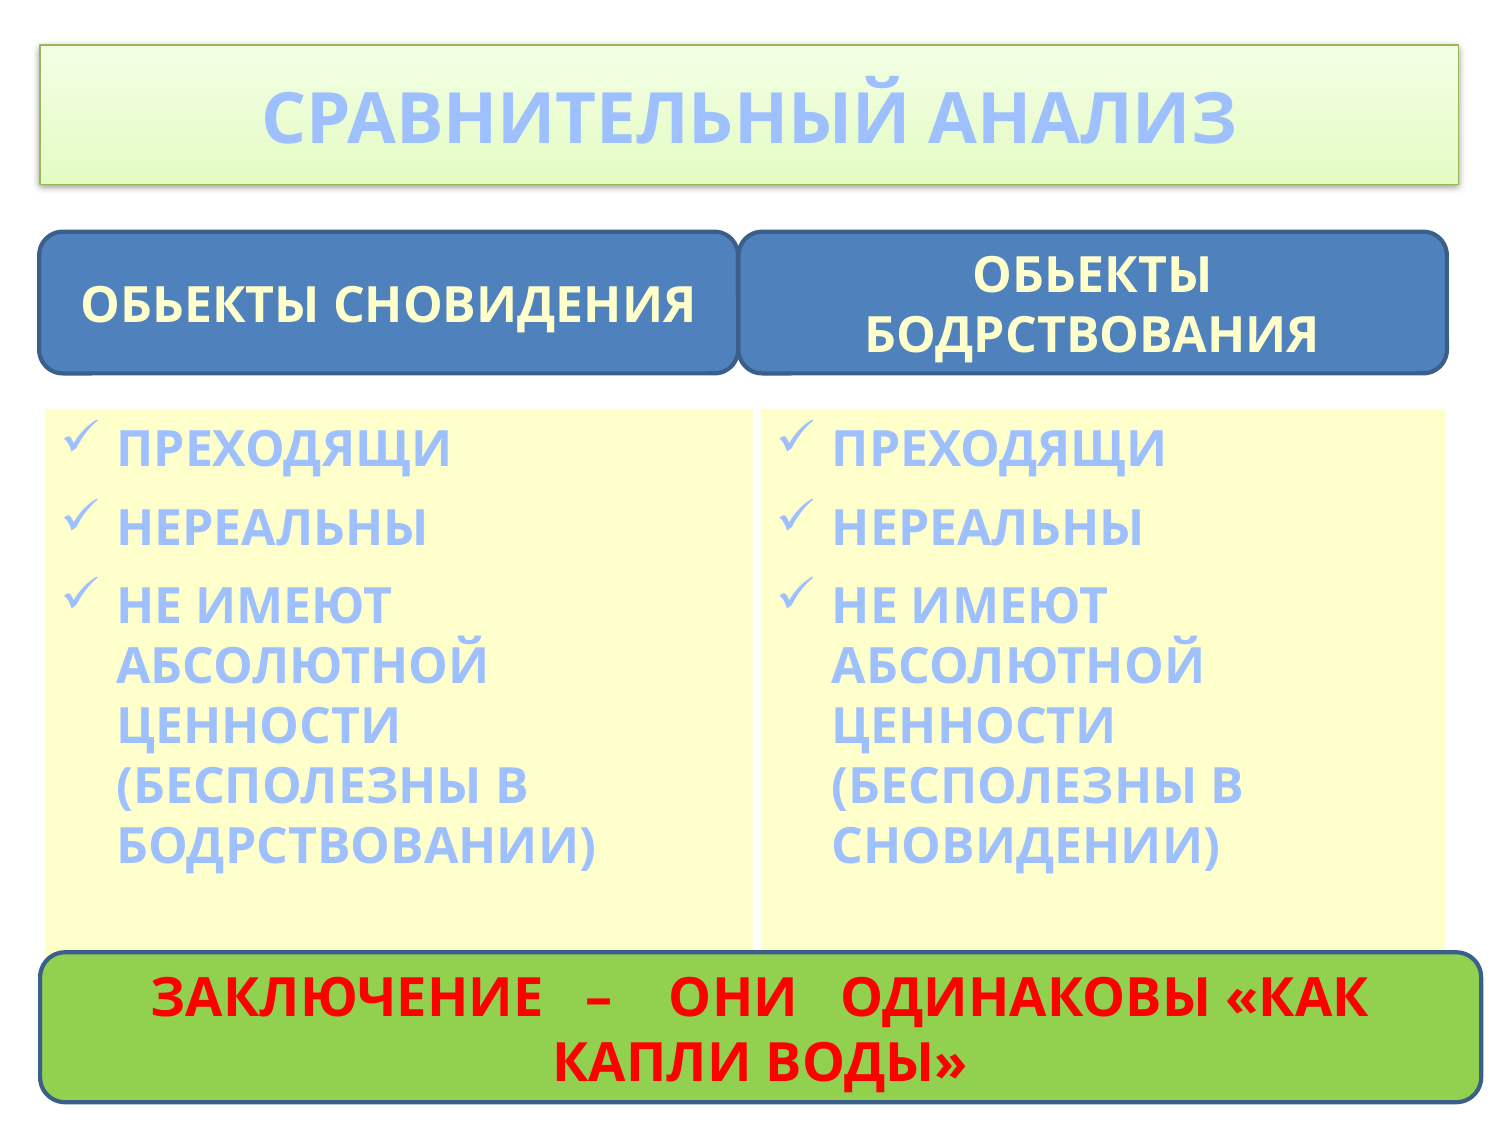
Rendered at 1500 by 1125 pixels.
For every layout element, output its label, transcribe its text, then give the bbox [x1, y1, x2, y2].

text_box ОБЬЕКТЫ СНОВИДЕНИЯ [37, 229, 738, 376]
list ПРЕХОДЯЩИ НЕРЕАЛЬНЫ НЕ ИМЕЮТ АБСОЛЮТНОЙ ЦЕННОСТИ (БЕСПОЛЕЗНЫ В СНОВИДЕНИИ) [760, 408, 1446, 950]
title СРАВНИТЕЛЬНЫЙ АНАЛИЗ [39, 44, 1459, 185]
text_box ОБЬЕКТЫ БОДРСТВОВАНИЯ [736, 229, 1450, 376]
text_box ЗАКЛЮЧЕНИЕ – ОНИ ОДИНАКОВЫ «КАК КАПЛИ ВОДЫ» [38, 950, 1484, 1105]
list ПРЕХОДЯЩИ НЕРЕАЛЬНЫ НЕ ИМЕЮТ АБСОЛЮТНОЙ ЦЕННОСТИ (БЕСПОЛЕЗНЫ В БОДРСТВОВАНИИ) [44, 408, 754, 959]
